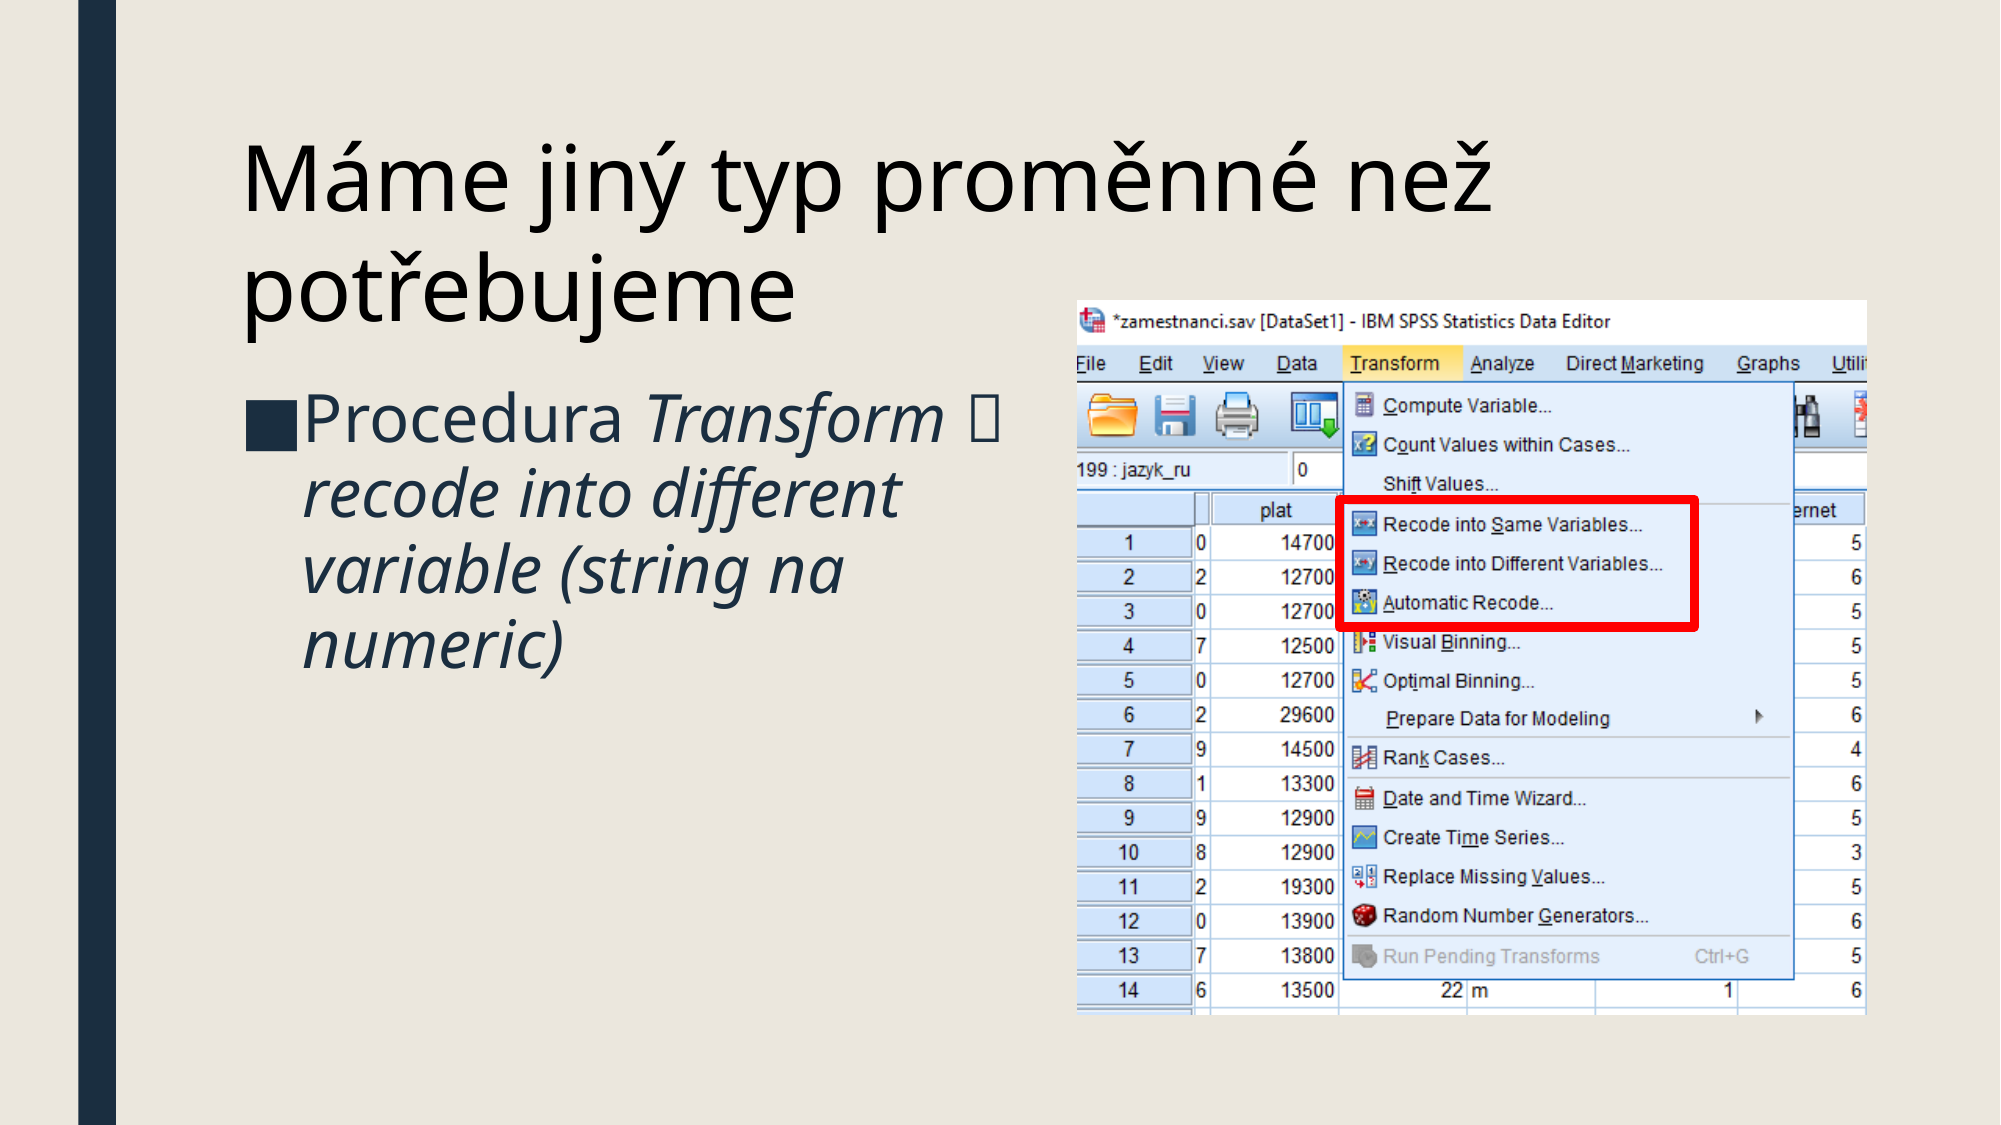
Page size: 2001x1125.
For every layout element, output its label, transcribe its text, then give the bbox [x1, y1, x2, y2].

list Procedura Transform  recode into different variable (string na numeric) [225, 375, 1077, 963]
title Máme jiný typ proměnné než potřebujeme [225, 112, 1800, 357]
picture [1077, 300, 1867, 1015]
